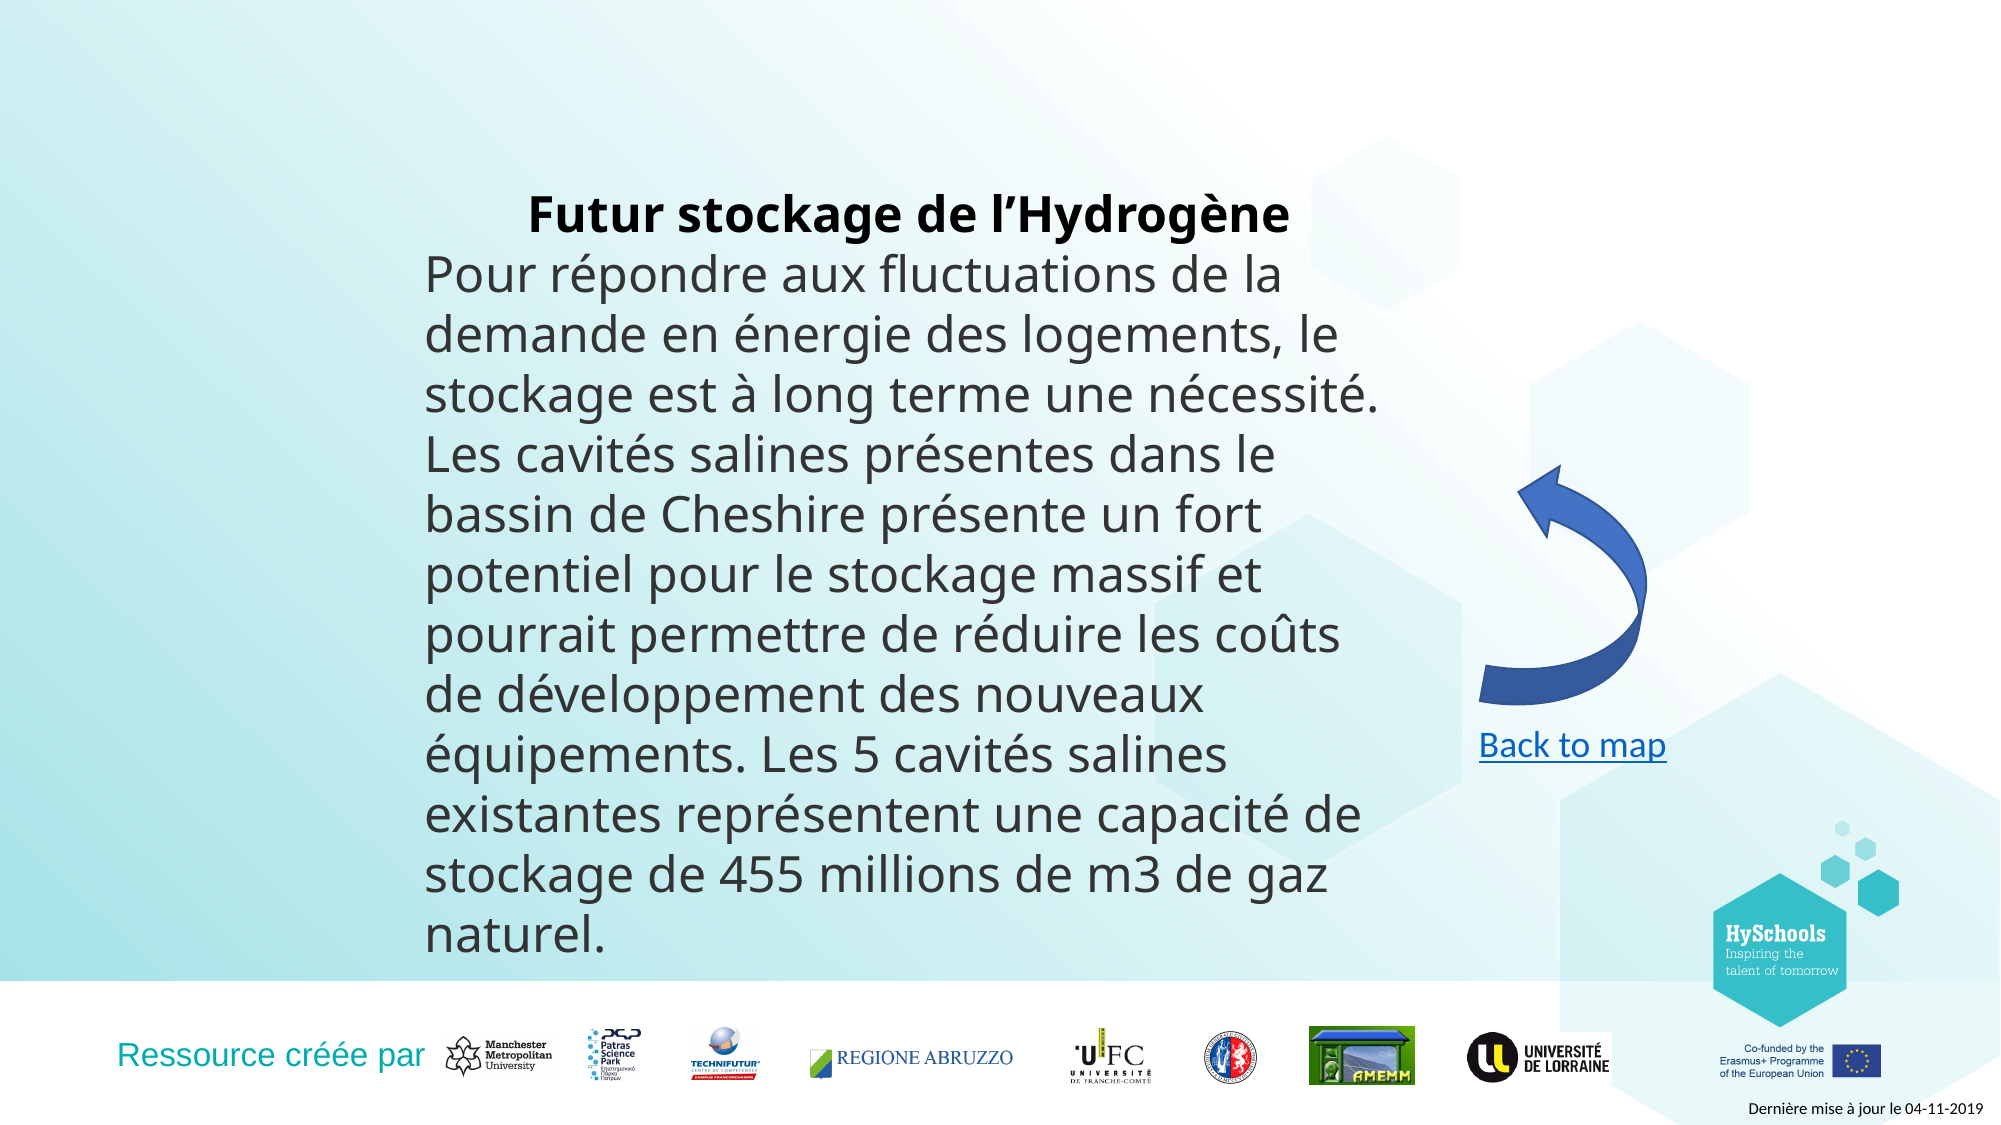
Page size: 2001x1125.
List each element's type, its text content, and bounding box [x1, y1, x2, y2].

text_box Futur stockage de l’Hydrogène Pour répondre aux fluctuations de la demande en énergie des logements, le stockage est à long terme une nécessité. Les cavités salines présentes dans le bassin de Cheshire présente un fort potentiel pour le stockage massif et pourrait permettre de réduire les coûts de développement des nouveaux équipements. Les 5 cavités salines existantes représentent une capacité de stockage de 455 millions de m3 de gaz naturel. [409, 174, 1410, 970]
text_box Back to map [1433, 443, 1713, 773]
picture [0, 0, 2000, 1125]
text_box Dernière mise à jour le 04-11-2019 [1733, 1089, 1999, 1125]
